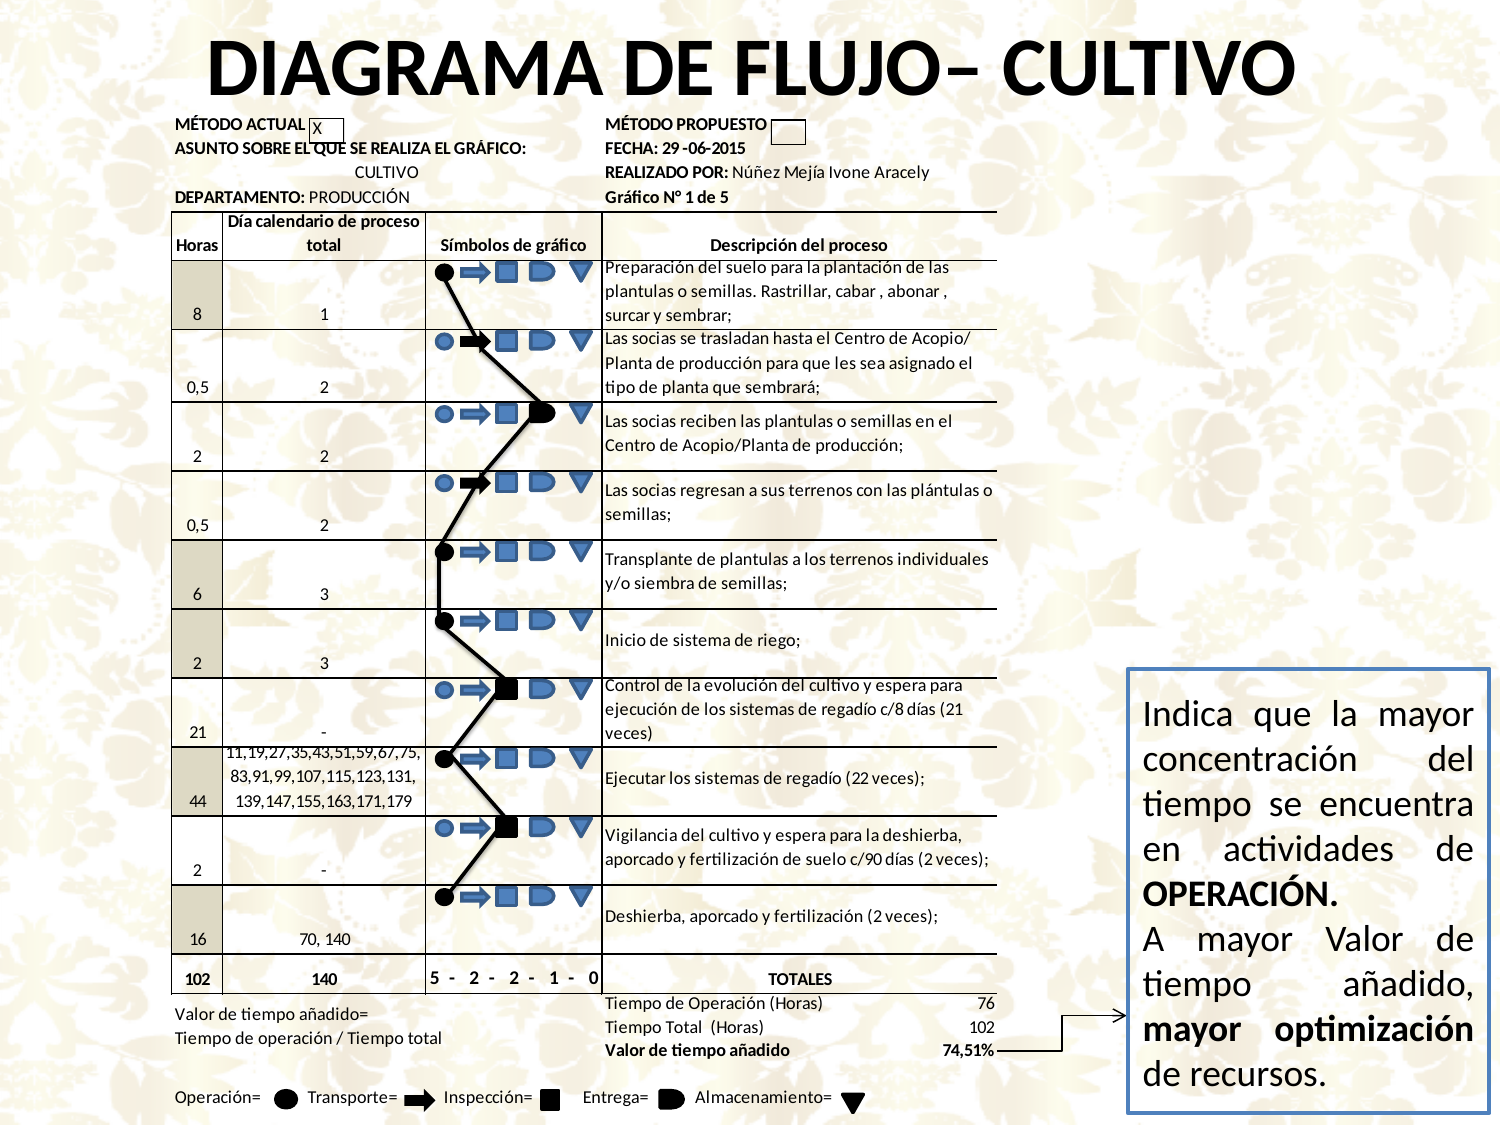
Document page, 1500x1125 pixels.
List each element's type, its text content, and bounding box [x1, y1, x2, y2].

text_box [996, 1015, 1127, 1052]
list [170, 114, 999, 1114]
text_box Indica que la mayor concentración del tiempo se encuentra en actividades de OPERACIÓN. A mayor Valor de tiempo añadido, mayor optimización de recursos. [1126, 667, 1491, 1115]
title DIAGRAMA DE FLUJO– CULTIVO [76, 0, 1427, 140]
